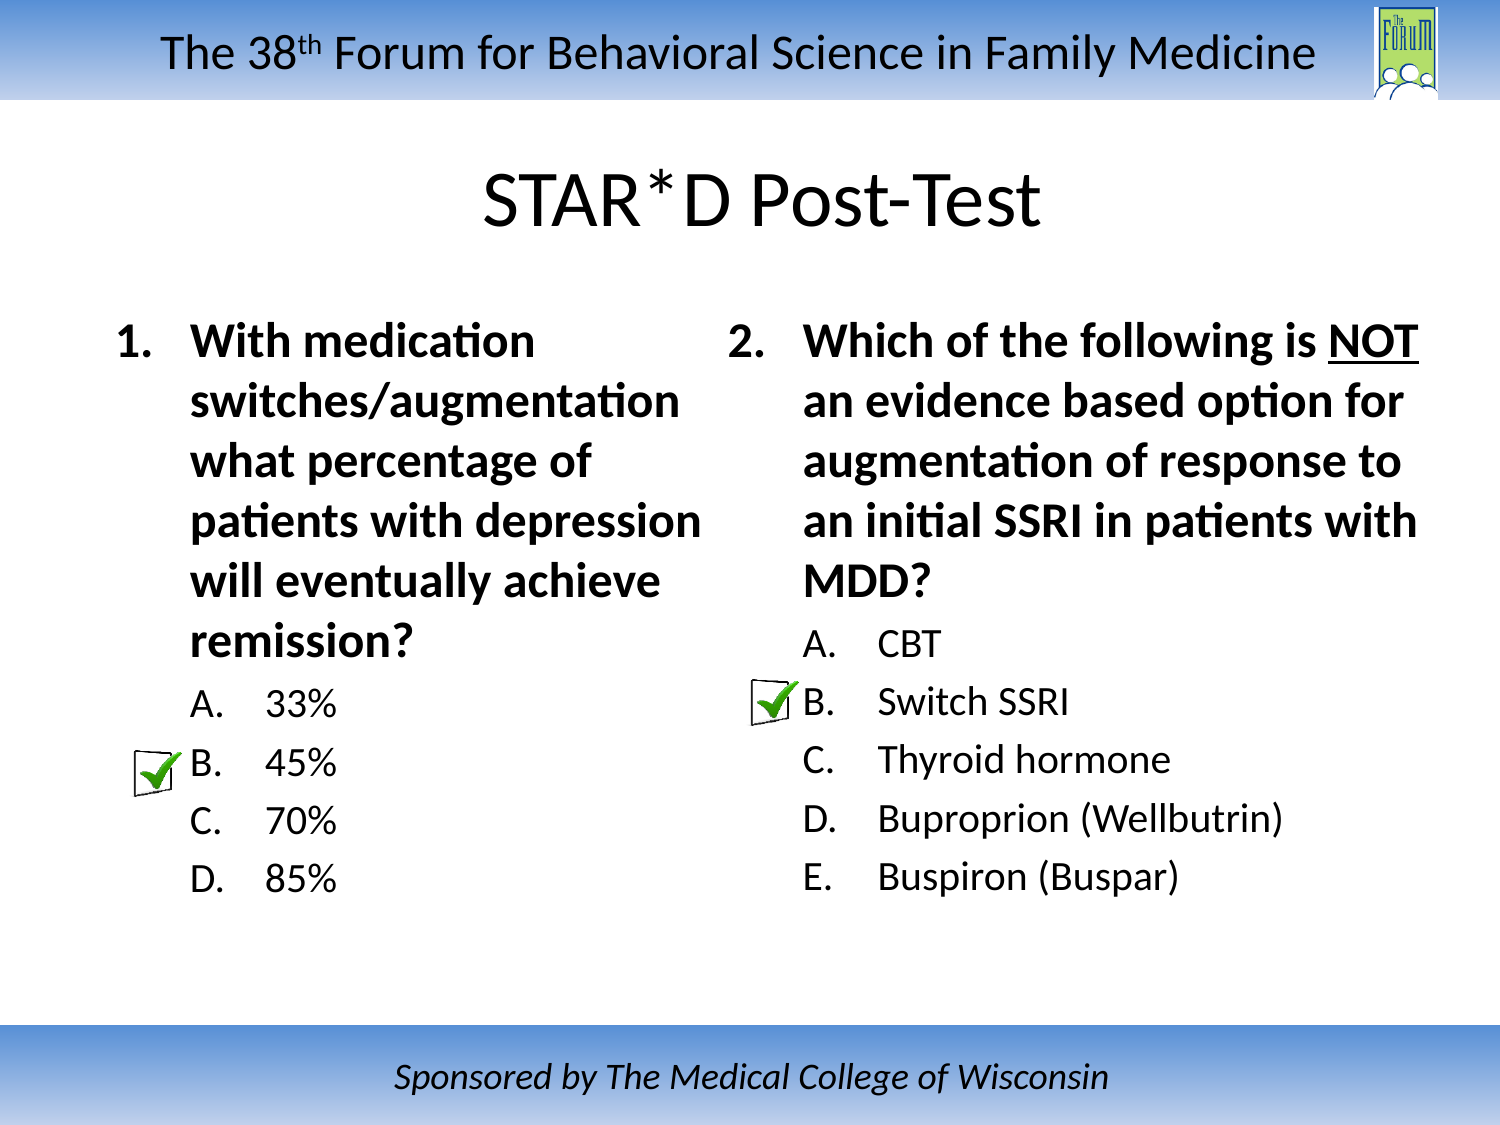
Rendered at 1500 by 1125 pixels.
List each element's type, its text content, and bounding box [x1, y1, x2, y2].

picture [1374, 7, 1438, 100]
text_box Which of the following is NOT an evidence based option for augmentation of response to an initial SSRI in patients with MDD? CBT Switch SSRI Thyroid hormone Buproprion (Wellbutrin) Buspiron (Buspar) [712, 299, 1450, 988]
title STAR*D Post-Test [87, 137, 1438, 250]
list With medication switches/augmentation what percentage of patients with depression will eventually achieve remission? 33% 45% 70% 85% [99, 299, 712, 913]
picture [741, 674, 801, 730]
picture [124, 745, 183, 801]
